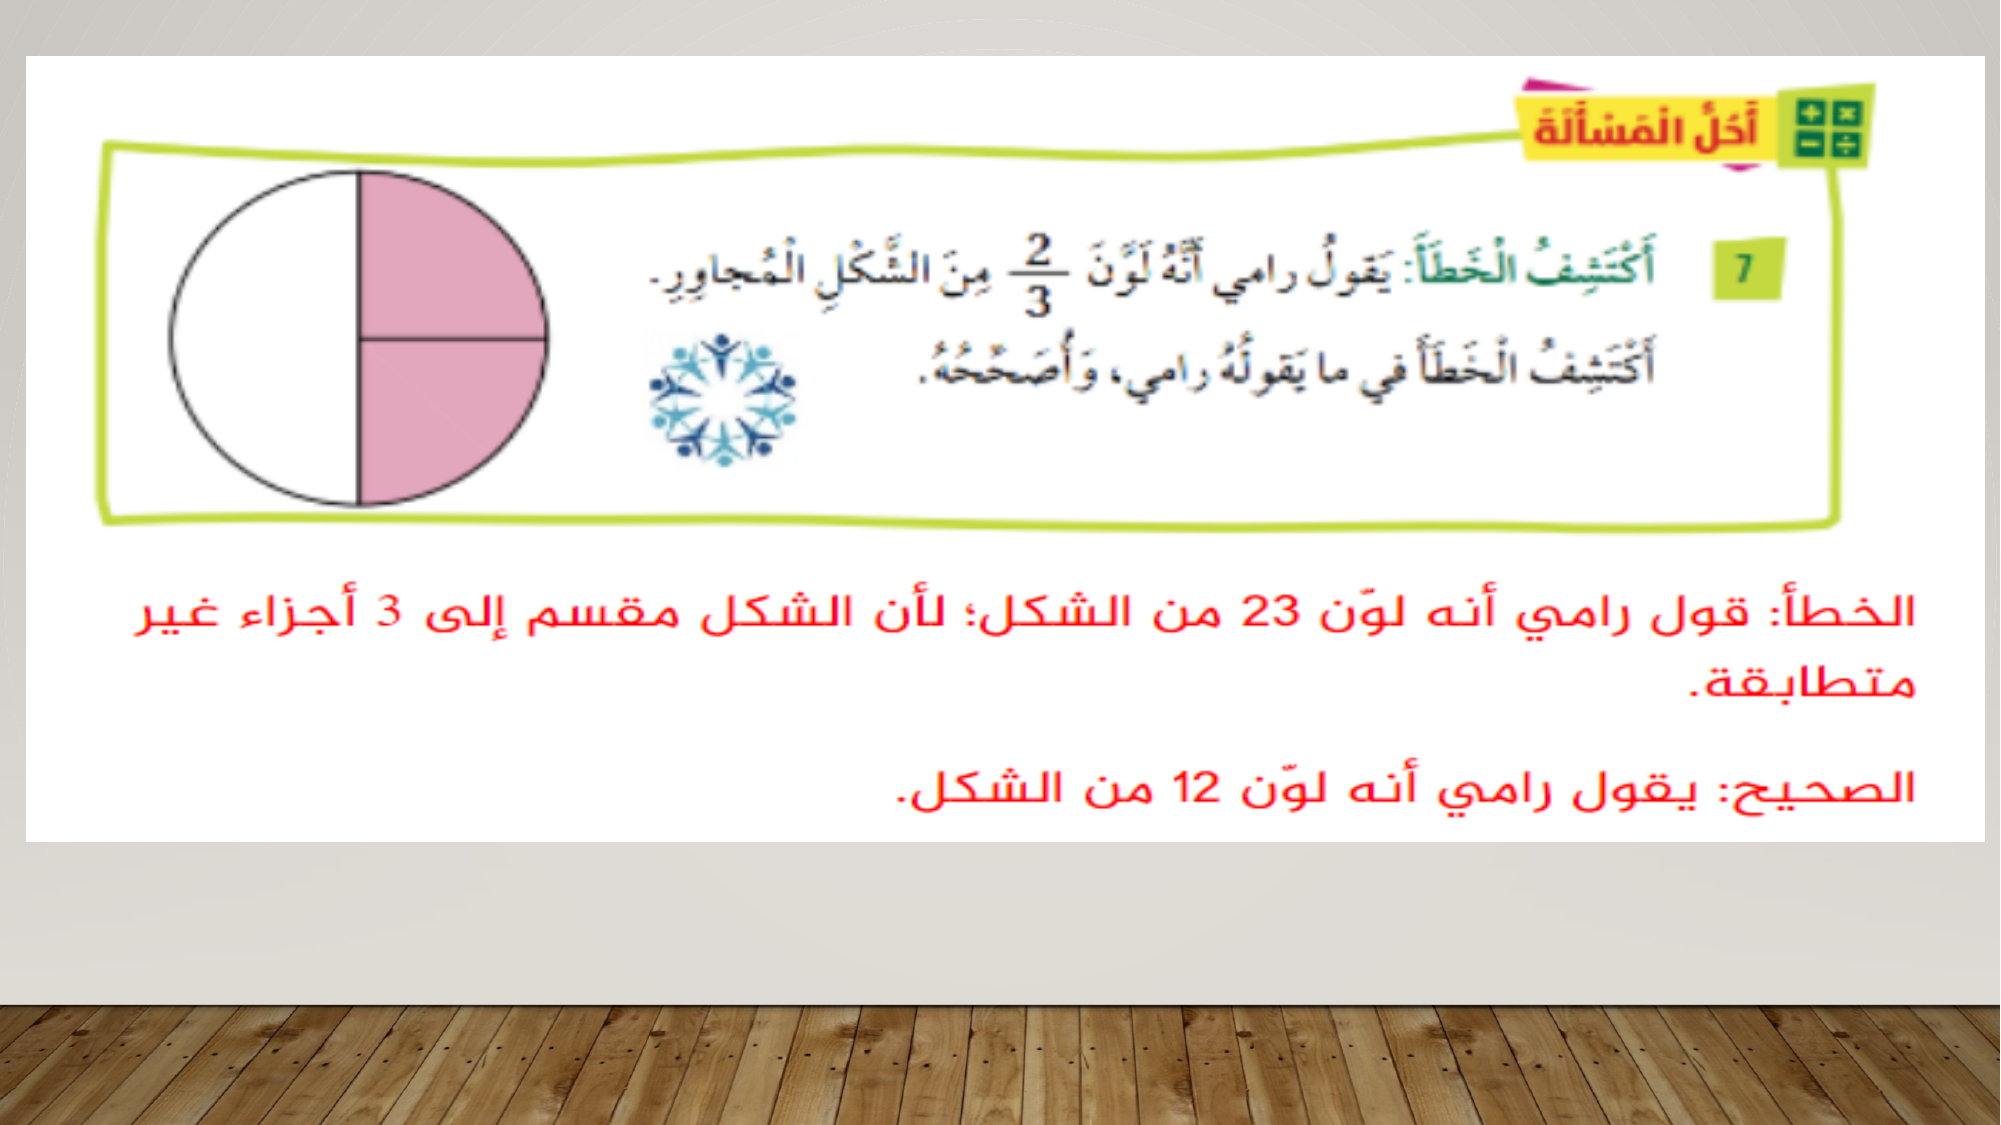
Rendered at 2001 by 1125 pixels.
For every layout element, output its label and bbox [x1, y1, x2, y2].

picture [25, 56, 1985, 842]
picture [0, 1005, 2000, 1125]
